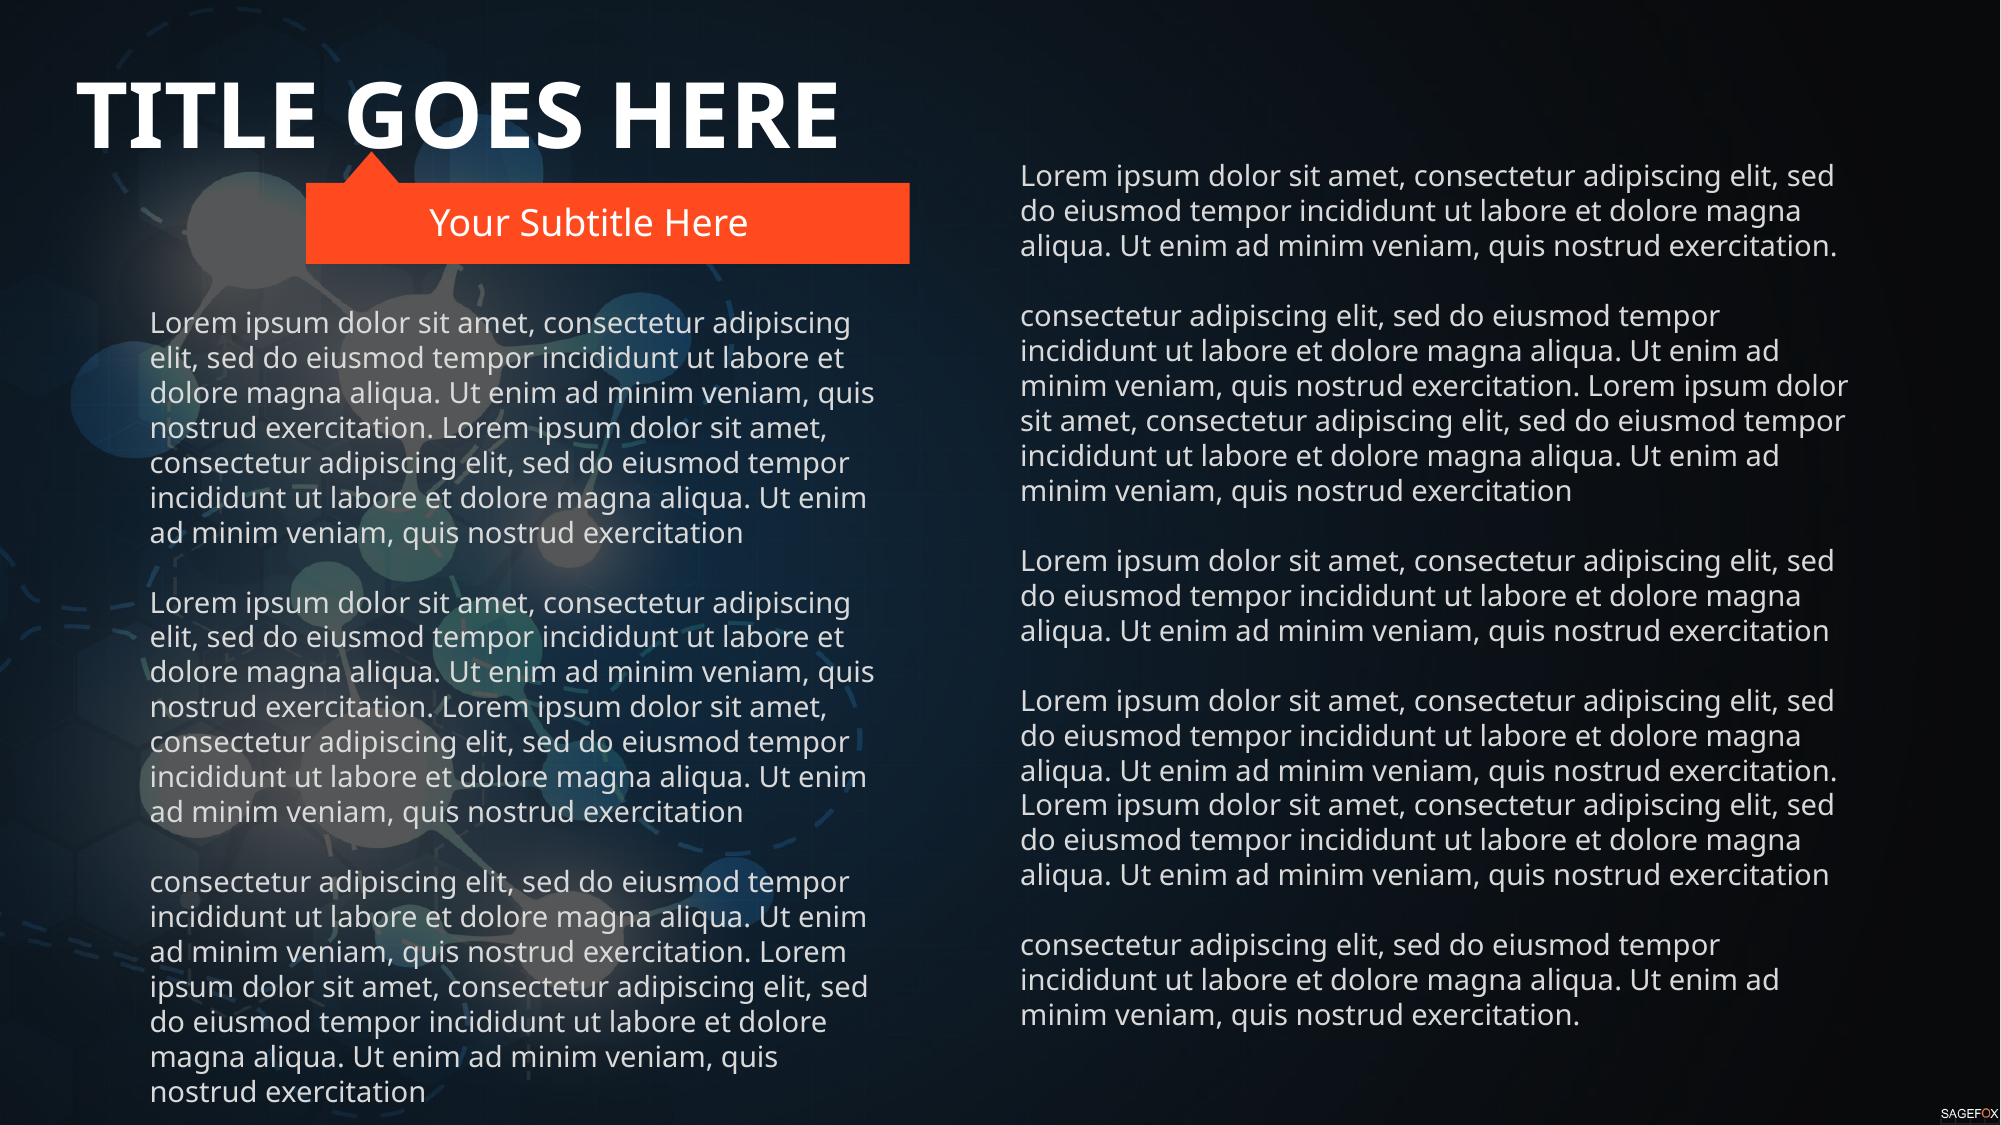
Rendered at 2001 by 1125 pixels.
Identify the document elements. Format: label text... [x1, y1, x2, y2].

picture [1940, 0, 2001, 1125]
text_box Lorem ipsum dolor sit amet, consectetur adipiscing elit, sed do eiusmod tempor incididunt ut labore et dolore magna aliqua. Ut enim ad minim veniam, quis nostrud exercitation. consectetur adipiscing elit, sed do eiusmod tempor incididunt ut labore et dolore magna aliqua. Ut enim ad minim veniam, quis nostrud exercitation. Lorem ipsum dolor sit amet, consectetur adipiscing elit, sed do eiusmod tempor incididunt ut labore et dolore magna aliqua. Ut enim ad minim veniam, quis nostrud exercitation Lorem ipsum dolor sit amet, consectetur adipiscing elit, sed do eiusmod tempor incididunt ut labore et dolore magna aliqua. Ut enim ad minim veniam, quis nostrud exercitation Lorem ipsum dolor sit amet, consectetur adipiscing elit, sed do eiusmod tempor incididunt ut labore et dolore magna aliqua. Ut enim ad minim veniam, quis nostrud exercitation. Lorem ipsum dolor sit amet, consectetur adipiscing elit, sed do eiusmod tempor incididunt ut labore et dolore magna aliqua. Ut enim ad minim veniam, quis nostrud exercitation consectetur adipiscing elit, sed do eiusmod tempor incididunt ut labore et dolore magna aliqua. Ut enim ad minim veniam, quis nostrud exercitation. [1005, 150, 1876, 1039]
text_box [306, 151, 910, 264]
text_box TITLE GOES HERE [60, 49, 965, 175]
text_box Lorem ipsum dolor sit amet, consectetur adipiscing elit, sed do eiusmod tempor incididunt ut labore et dolore magna aliqua. Ut enim ad minim veniam, quis nostrud exercitation. Lorem ipsum dolor sit amet, consectetur adipiscing elit, sed do eiusmod tempor incididunt ut labore et dolore magna aliqua. Ut enim ad minim veniam, quis nostrud exercitation Lorem ipsum dolor sit amet, consectetur adipiscing elit, sed do eiusmod tempor incididunt ut labore et dolore magna aliqua. Ut enim ad minim veniam, quis nostrud exercitation. Lorem ipsum dolor sit amet, consectetur adipiscing elit, sed do eiusmod tempor incididunt ut labore et dolore magna aliqua. Ut enim ad minim veniam, quis nostrud exercitation consectetur adipiscing elit, sed do eiusmod tempor incididunt ut labore et dolore magna aliqua. Ut enim ad minim veniam, quis nostrud exercitation. Lorem ipsum dolor sit amet, consectetur adipiscing elit, sed do eiusmod tempor incididunt ut labore et dolore magna aliqua. Ut enim ad minim veniam, quis nostrud exercitation [134, 296, 897, 1125]
